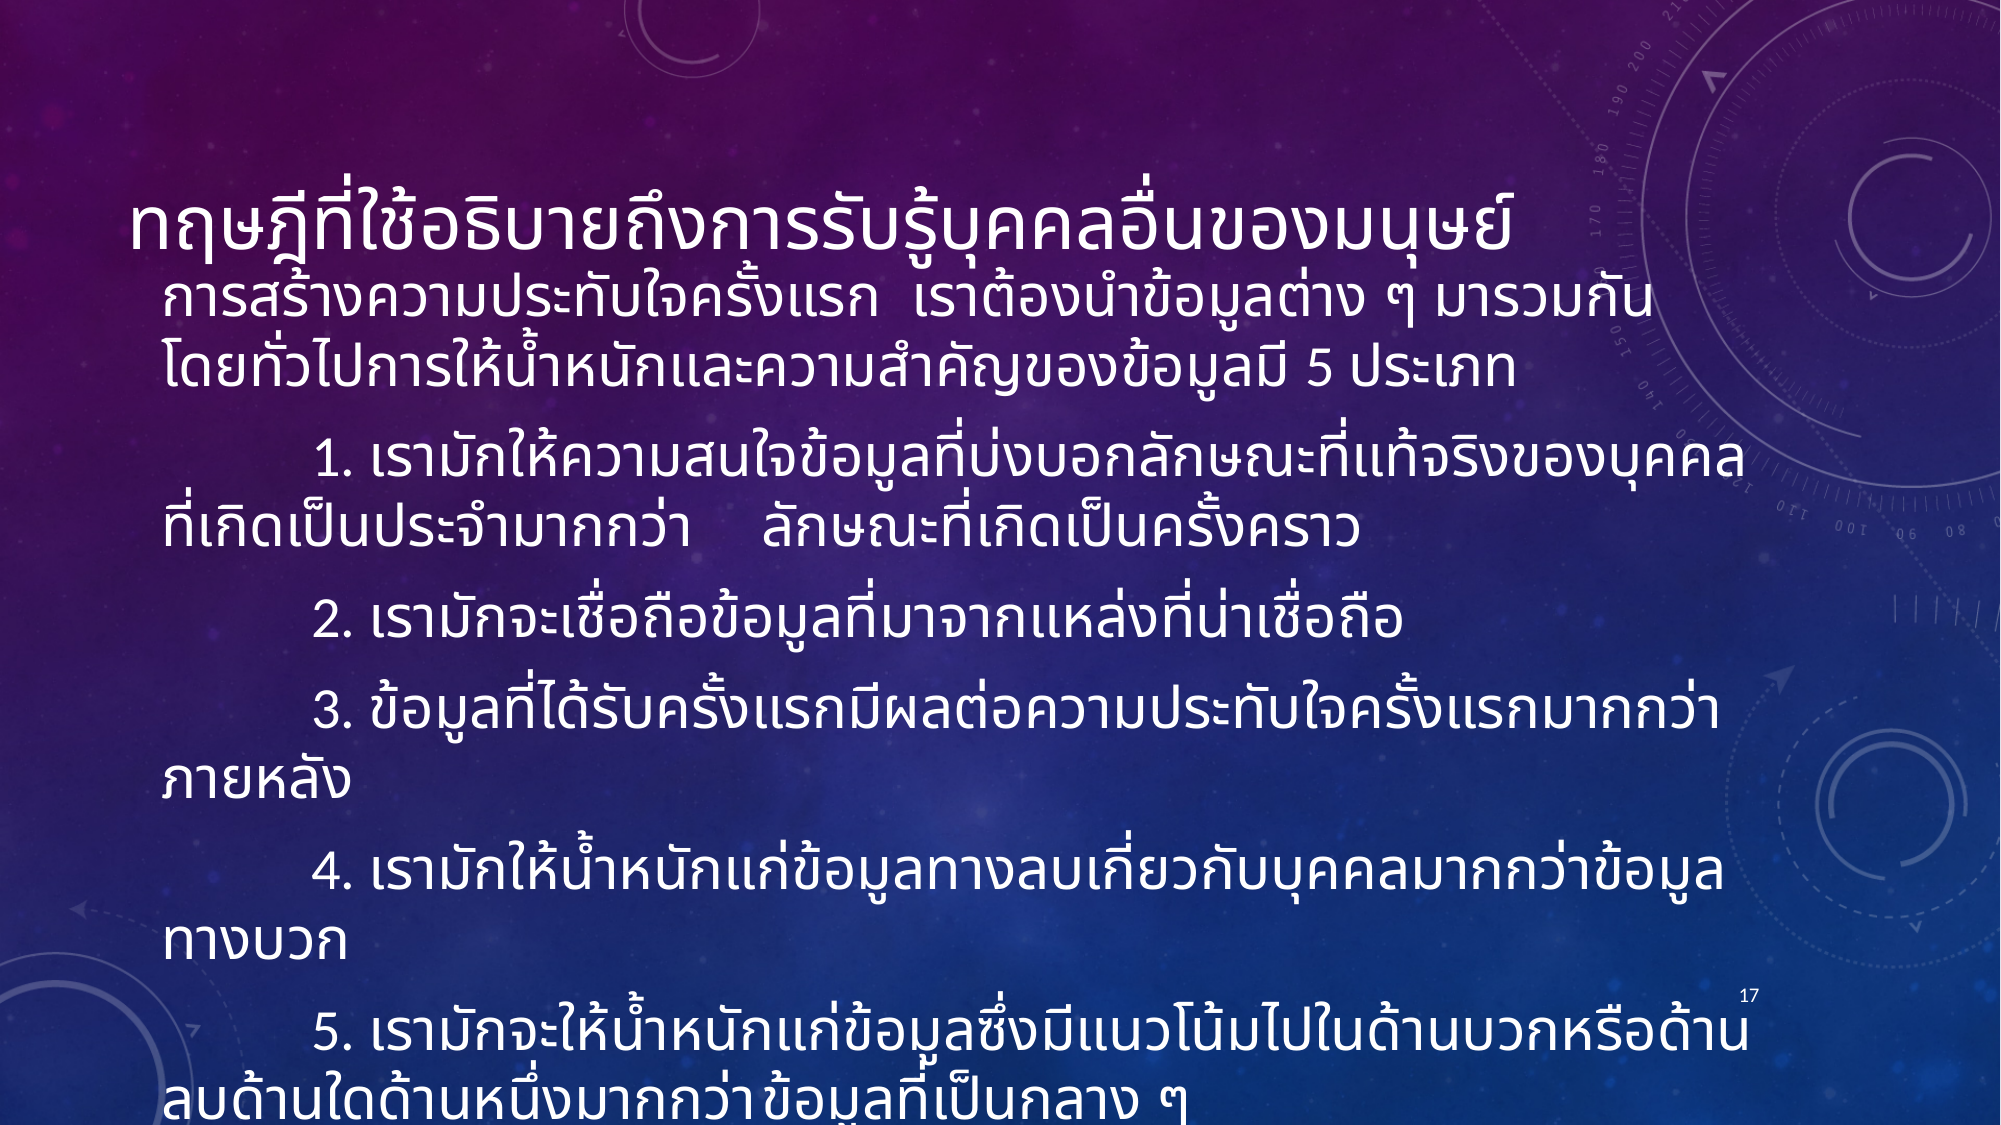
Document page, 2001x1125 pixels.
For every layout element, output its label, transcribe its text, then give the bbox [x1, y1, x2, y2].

title ทฤษฎีที่ใช้อธิบายถึงการรับรู้บุคคลอื่นของมนุษย์ [112, 99, 1775, 339]
picture [0, 0, 2001, 1125]
slide_number 17 [1684, 963, 1775, 1025]
list การสร้างความประทับใจครั้งแรก เราต้องนำข้อมูลต่าง ๆ มารวมกัน โดยทั่วไปการให้น้ำหนักและความสำคัญของข้อมูลมี 5 ประเภท 1. เรามักให้ความสนใจข้อมูลที่บ่งบอกลักษณะที่แท้จริงของบุคคลที่เกิดเป็นประจำมากกว่า ลักษณะที่เกิดเป็นครั้งคราว 2. เรามักจะเชื่อถือข้อมูลที่มาจากแหล่งที่น่าเชื่อถือ 3. ข้อมูลที่ได้รับครั้งแรกมีผลต่อความประทับใจครั้งแรกมากกว่าภายหลัง 4. เรามักให้น้ำหนักแก่ข้อมูลทางลบเกี่ยวกับบุคคลมากกว่าข้อมูลทางบวก 5. เรามักจะให้น้ำหนักแก่ข้อมูลซึ่งมีแนวโน้มไปในด้านบวกหรือด้านลบด้านใดด้านหนึ่งมากกว่า ข้อมูลที่เป็นกลาง ๆ [146, 395, 1775, 994]
